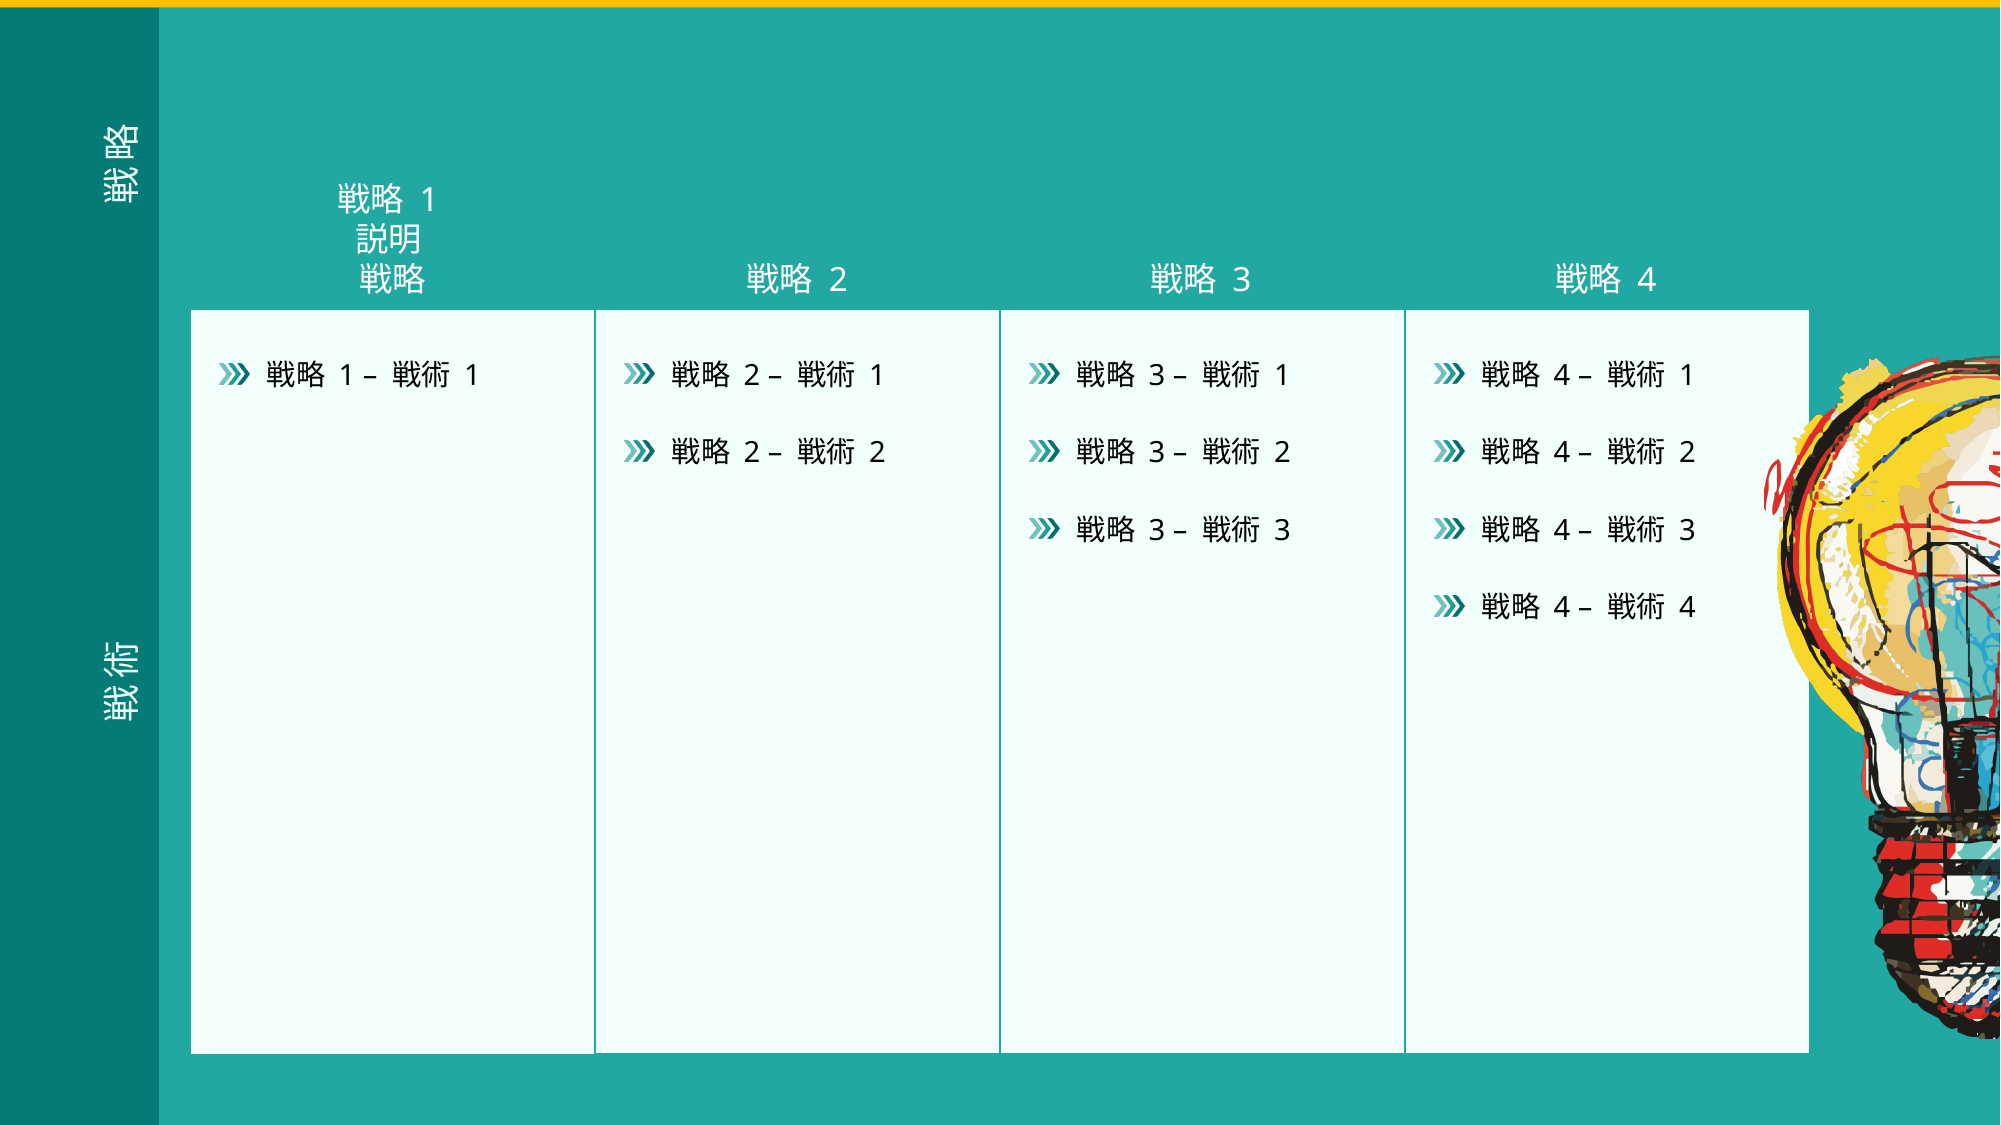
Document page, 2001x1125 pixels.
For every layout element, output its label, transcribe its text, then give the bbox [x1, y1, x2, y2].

picture [1434, 440, 1465, 462]
picture [1029, 440, 1060, 462]
picture [1434, 363, 1465, 384]
text_box 戦略 4 – 戦術 1 戦略 4 – 戦術 2 戦略 4 – 戦術 3 戦略 4 – 戦術 4 [1404, 308, 1811, 1056]
text_box 戦略 2 – 戦術 1 戦略 2 – 戦術 2 [594, 308, 999, 1056]
text_box 戦術 [97, 308, 143, 1055]
picture [219, 363, 250, 385]
text_box 戦略 1 – 戦術 1 [189, 308, 594, 1056]
text_box 戦略 [97, 19, 143, 308]
text_box [0, 0, 2000, 8]
picture [1434, 518, 1465, 539]
picture [1029, 518, 1060, 539]
text_box 戦略 2 [594, 250, 998, 306]
picture [624, 363, 655, 384]
text_box [0, 8, 160, 1125]
text_box 戦略 3 – 戦術 1 戦略 3 – 戦術 2 戦略 3 – 戦術 3 [999, 308, 1404, 1056]
picture [1764, 355, 2000, 1039]
text_box 戦略 4 [1403, 250, 1809, 306]
text_box 戦略 3 [998, 250, 1403, 306]
text_box 戦略 1 説明 戦略 [189, 170, 595, 306]
picture [1434, 595, 1465, 617]
picture [1029, 363, 1060, 384]
picture [624, 440, 655, 462]
